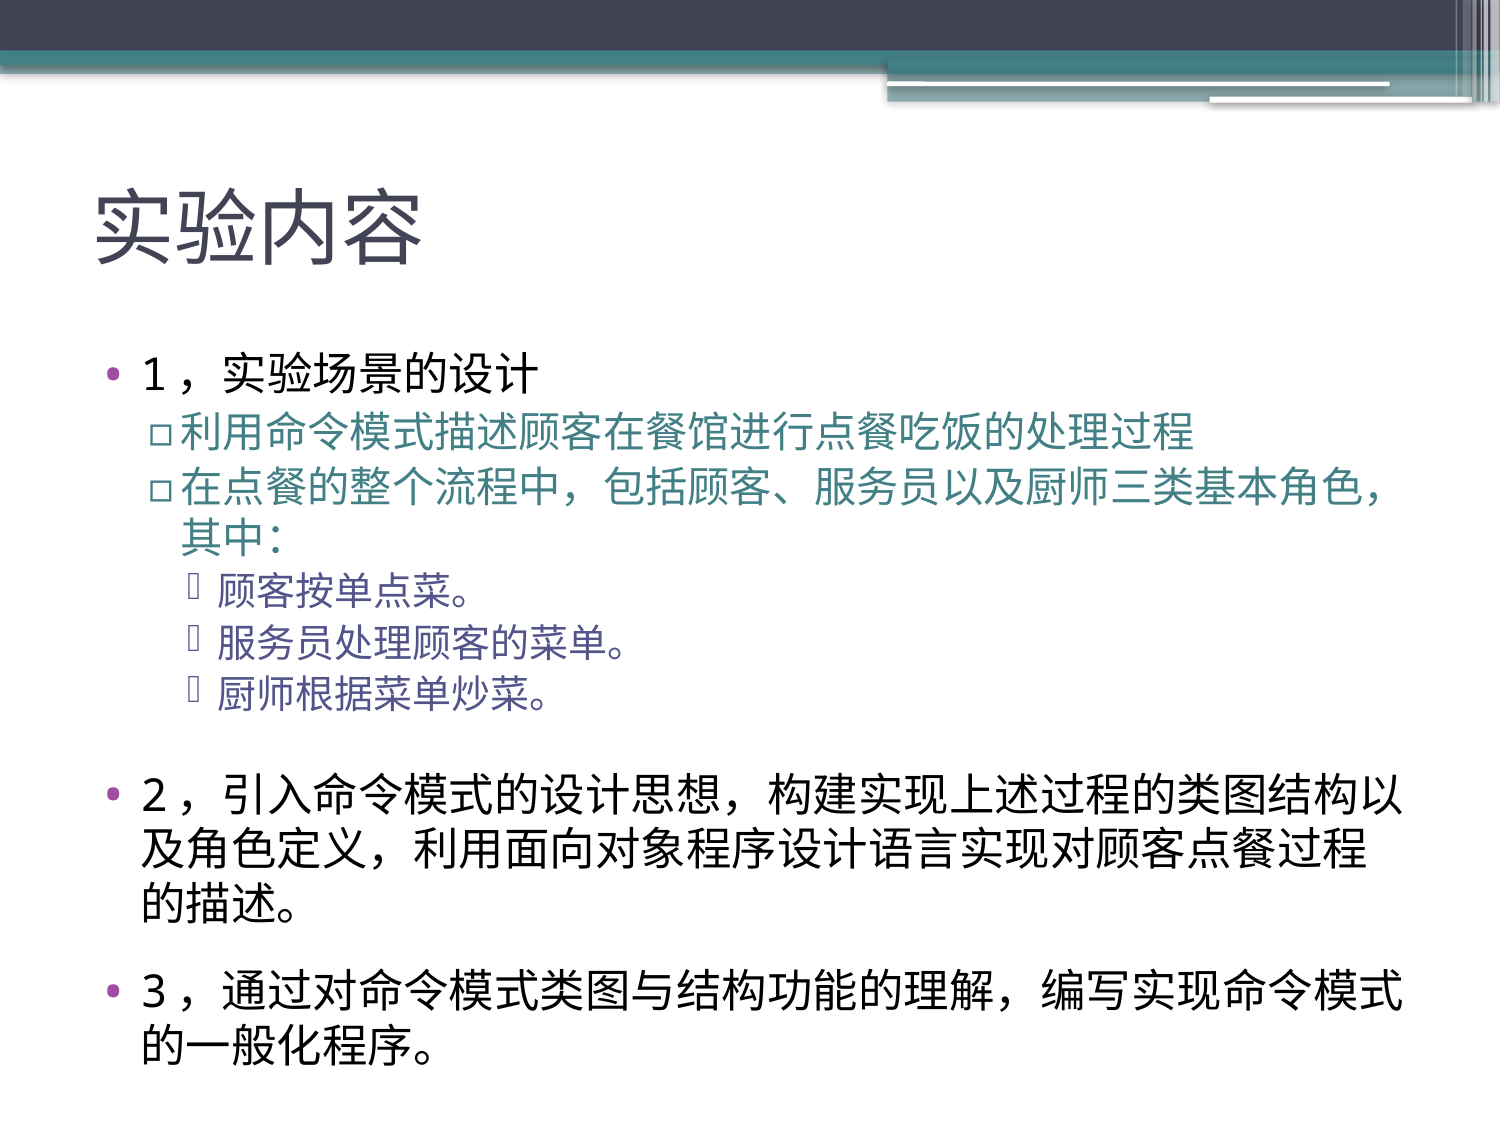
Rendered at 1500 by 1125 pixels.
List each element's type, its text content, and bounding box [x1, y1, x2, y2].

list 1，实验场景的设计 利用命令模式描述顾客在餐馆进行点餐吃饭的处理过程 在点餐的整个流程中，包括顾客、服务员以及厨师三类基本角色，其中： 顾客按单点菜。 服务员处理顾客的菜单。 厨师根据菜单炒菜。 2，引入命令模式的设计思想，构建实现上述过程的类图结构以及角色定义，利用面向对象程序设计语言实现对顾客点餐过程的描述。 3，通过对命令模式类图与结构功能的理解，编写实现命令模式的一般化程序。 [75, 338, 1425, 1079]
title 实验内容 [76, 137, 1427, 313]
